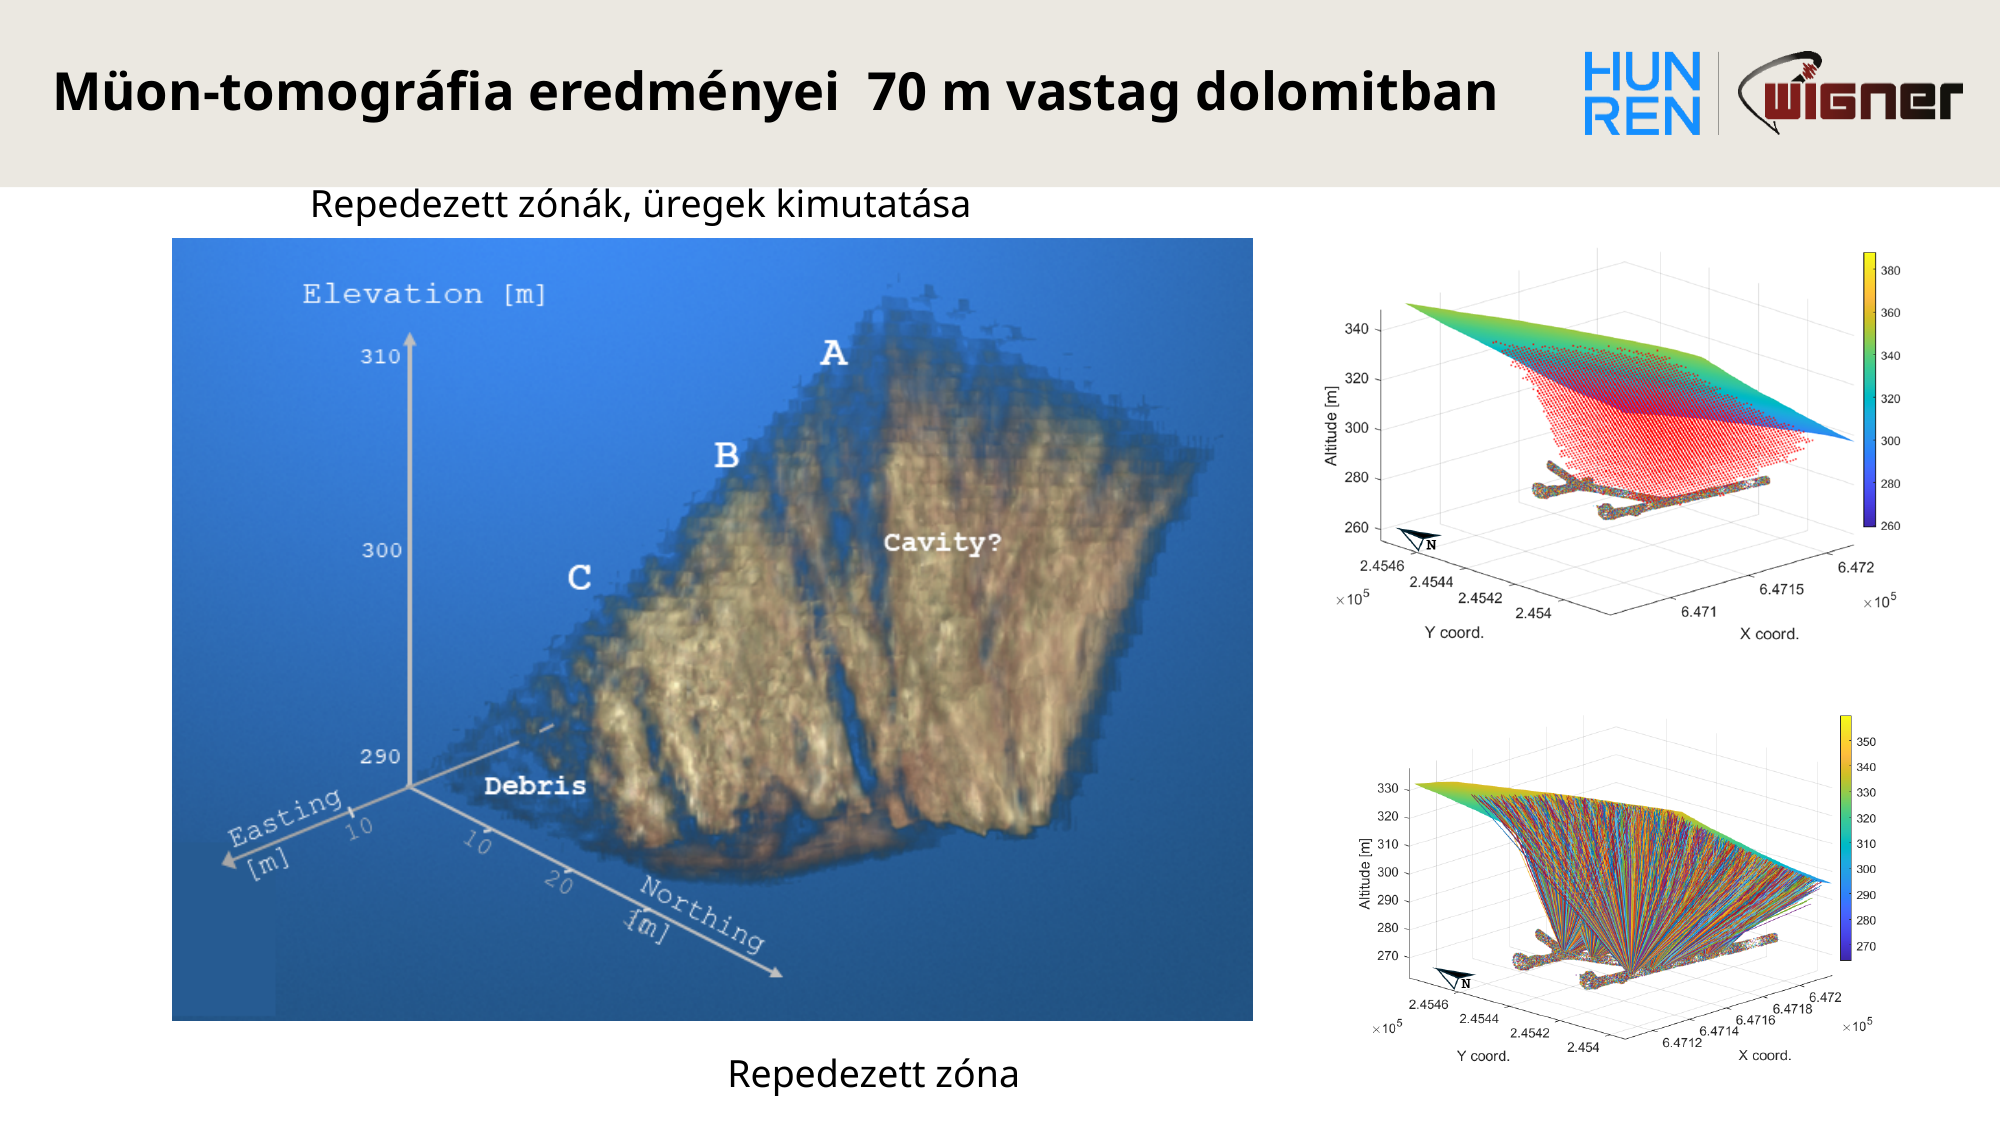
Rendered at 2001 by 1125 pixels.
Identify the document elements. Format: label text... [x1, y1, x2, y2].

text_box Repedezett zóna [712, 1042, 1166, 1103]
title Müon-tomográfia eredményei 70 m vastag dolomitban [37, 51, 1604, 137]
picture [1333, 692, 1888, 1091]
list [172, 238, 1253, 1022]
picture [1584, 50, 1964, 136]
text_box Repedezett zónák, üregek kimutatása [295, 172, 1125, 233]
picture [1303, 232, 1919, 661]
text_box [0, 0, 2000, 189]
